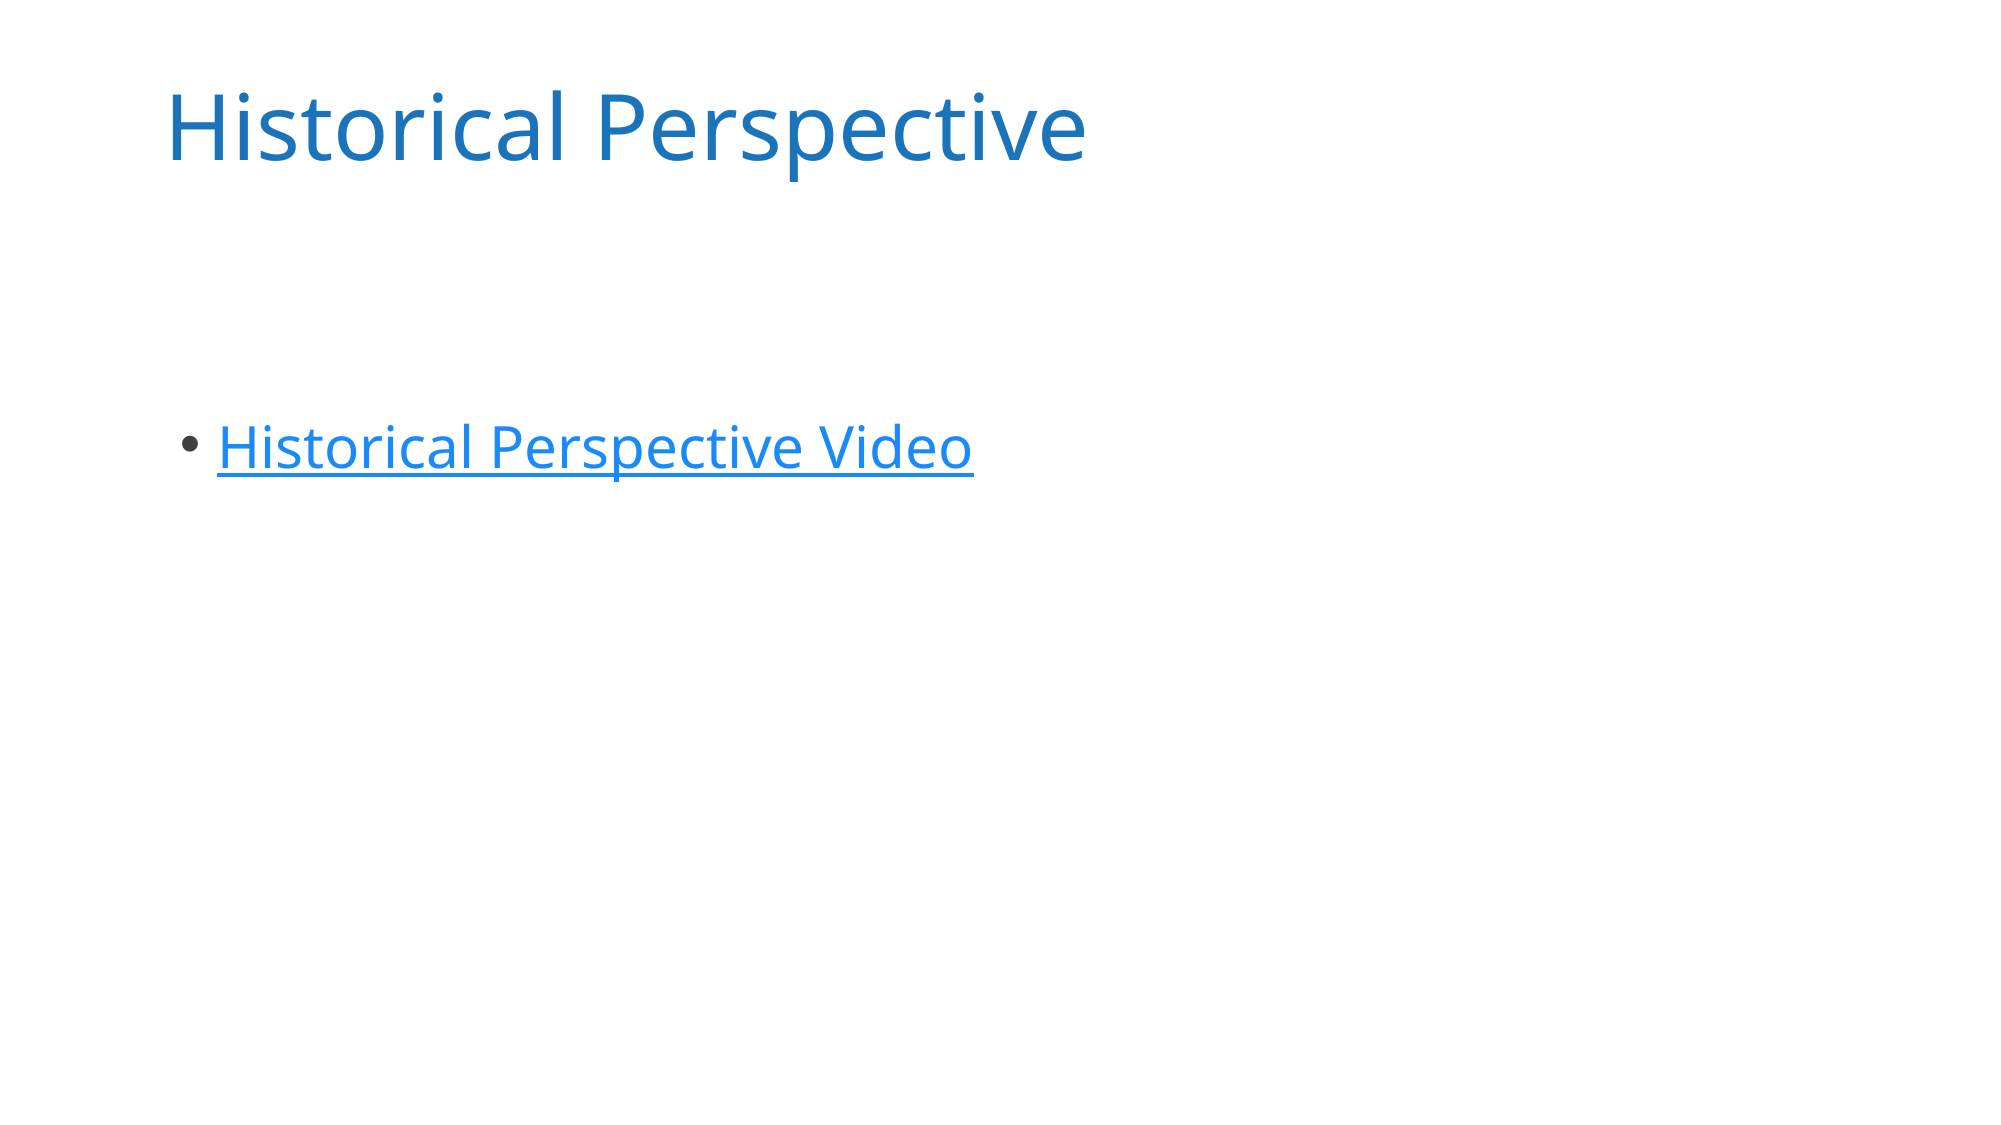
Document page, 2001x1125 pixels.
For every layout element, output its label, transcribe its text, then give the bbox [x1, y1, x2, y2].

list Historical Perspective Video [164, 403, 1783, 511]
title Historical Perspective [164, 81, 1783, 293]
